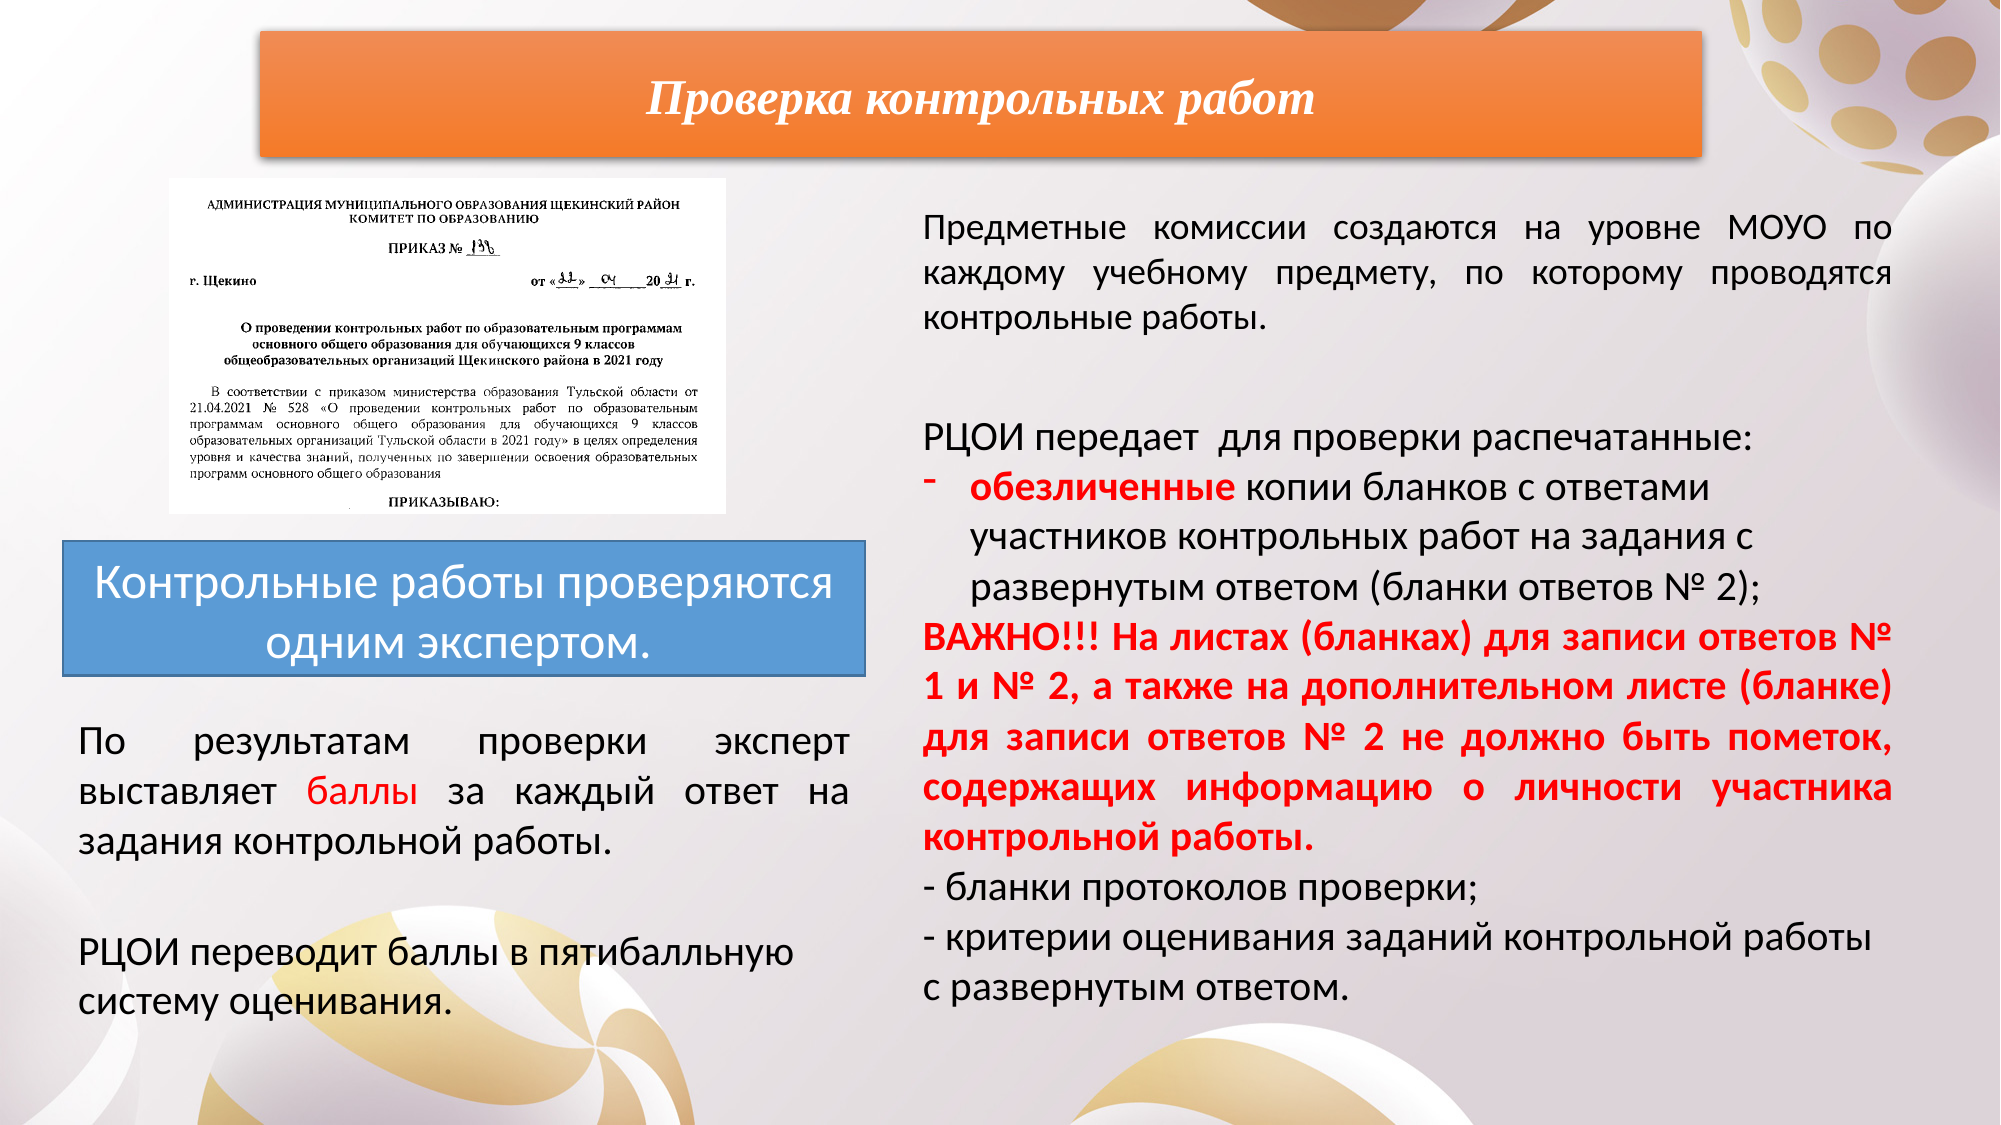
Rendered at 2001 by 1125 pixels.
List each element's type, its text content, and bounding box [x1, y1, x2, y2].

text_box РЦОИ передает для проверки распечатанные: обезличенные копии бланков с ответами участников контрольных работ на задания с развернутым ответом (бланки ответов № 2); ВАЖНО!!! На листах (бланках) для записи ответов № 1 и № 2, а также на дополнительном листе (бланке) для записи ответов № 2 не должно быть пометок, содержащих информацию о личности участника контрольной работы. - бланки протоколов проверки; - критерии оценивания заданий контрольной работы с развернутым ответом. [908, 400, 1909, 1016]
text_box По результатам проверки эксперт выставляет баллы за каждый ответ на задания контрольной работы. [63, 705, 865, 871]
text_box РЦОИ переводит баллы в пятибалльную систему оценивания. [63, 915, 865, 1031]
text_box Контрольные работы проверяются одним экспертом. [62, 540, 866, 677]
text_box Проверка контрольных работ [260, 31, 1702, 157]
text_box Предметные комиссии создаются на уровне МОУО по каждому учебному предмету, по которому проводятся контрольные работы. [908, 194, 1909, 345]
picture [0, 0, 2000, 1125]
